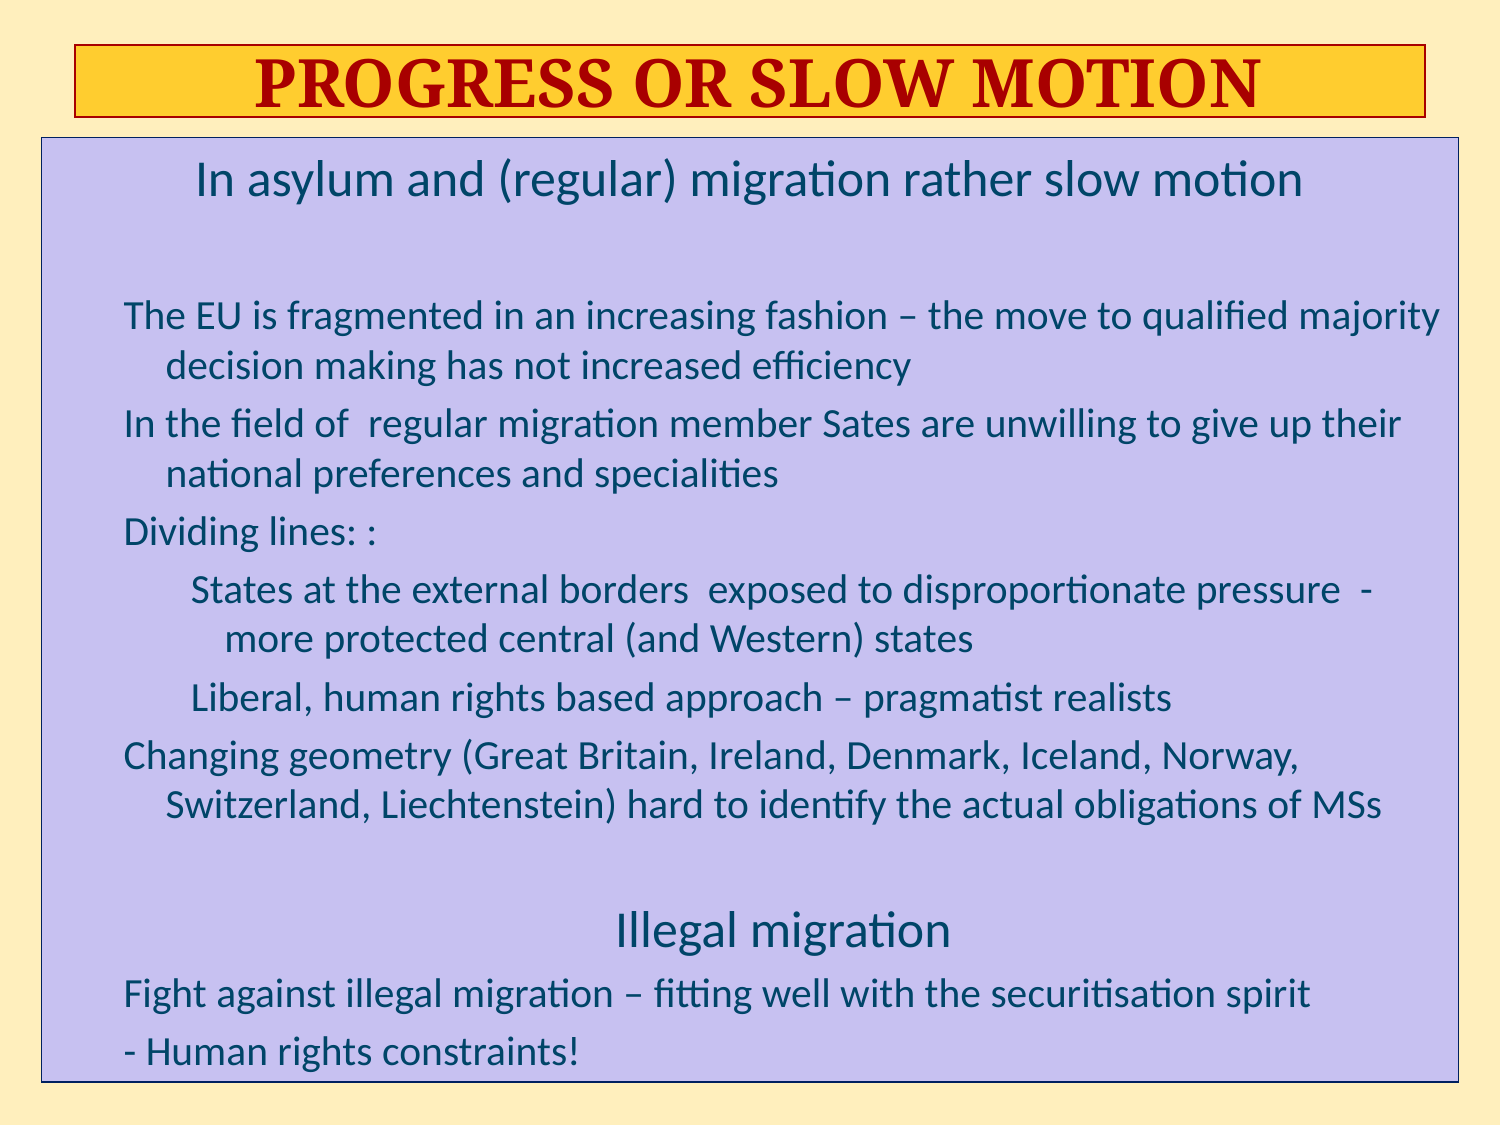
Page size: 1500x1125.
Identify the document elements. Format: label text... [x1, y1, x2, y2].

list In asylum and (regular) migration rather slow motion The EU is fragmented in an increasing fashion – the move to qualified majority decision making has not increased efficiency In the field of regular migration member Sates are unwilling to give up their national preferences and specialities Dividing lines: : States at the external borders exposed to disproportionate pressure - more protected central (and Western) states Liberal, human rights based approach – pragmatist realists Changing geometry (Great Britain, Ireland, Denmark, Iceland, Norway, Switzerland, Liechtenstein) hard to identify the actual obligations of MSs Illegal migration Fight against illegal migration – fitting well with the securitisation spirit - Human rights constraints! [41, 137, 1459, 1083]
title Progress or slow motion [74, 44, 1426, 118]
